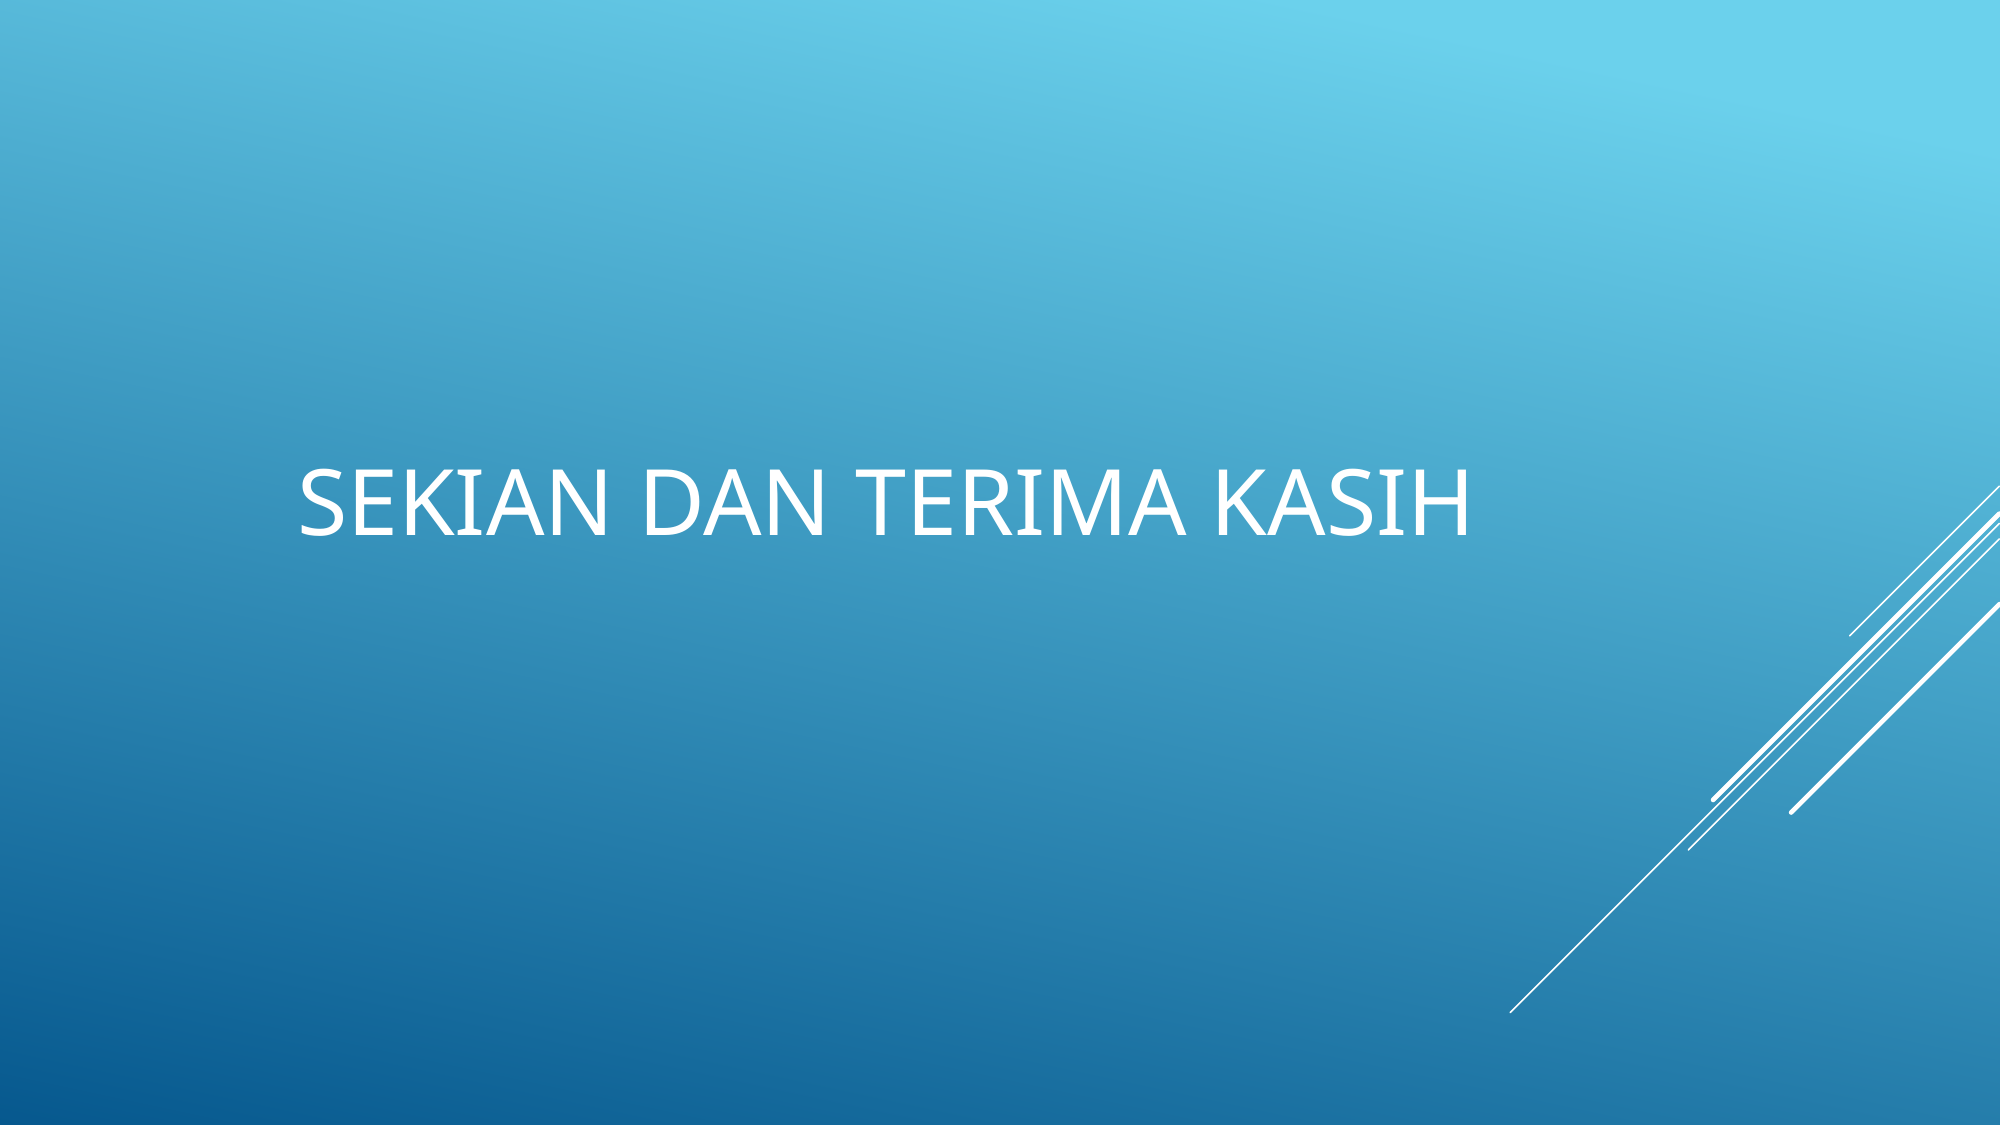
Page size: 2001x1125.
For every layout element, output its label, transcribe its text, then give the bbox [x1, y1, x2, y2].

text_box SEKIAN DAN TERIMA KASIH [282, 436, 1856, 562]
